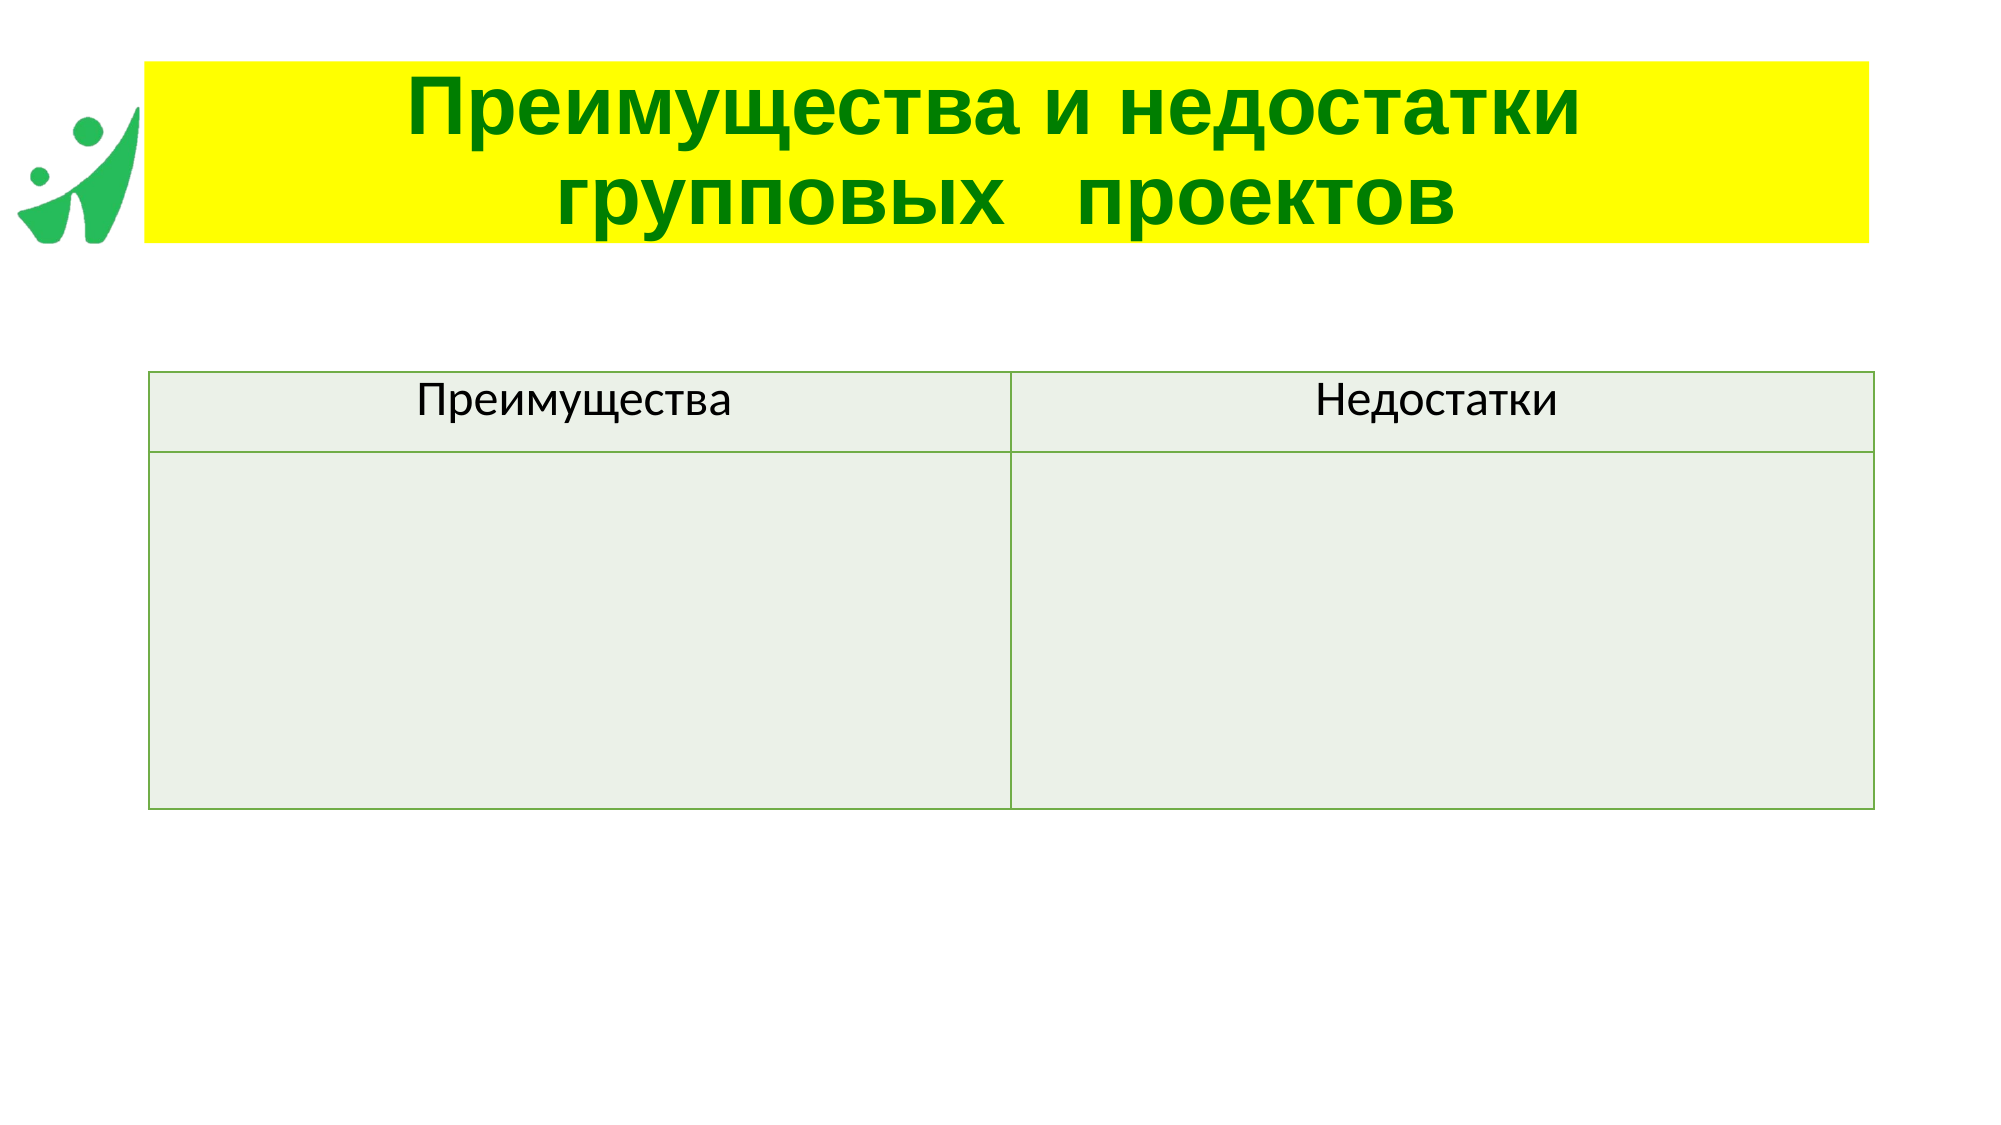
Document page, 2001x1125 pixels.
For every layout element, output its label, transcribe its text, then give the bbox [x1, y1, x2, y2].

table_cell [150, 453, 1010, 808]
title Преимущества и недостатки групповых проектов [144, 61, 1870, 244]
table_header Недостатки [1012, 373, 1873, 451]
picture [0, 92, 322, 285]
table_cell [1012, 453, 1873, 808]
table_header Преимущества [150, 373, 1010, 451]
